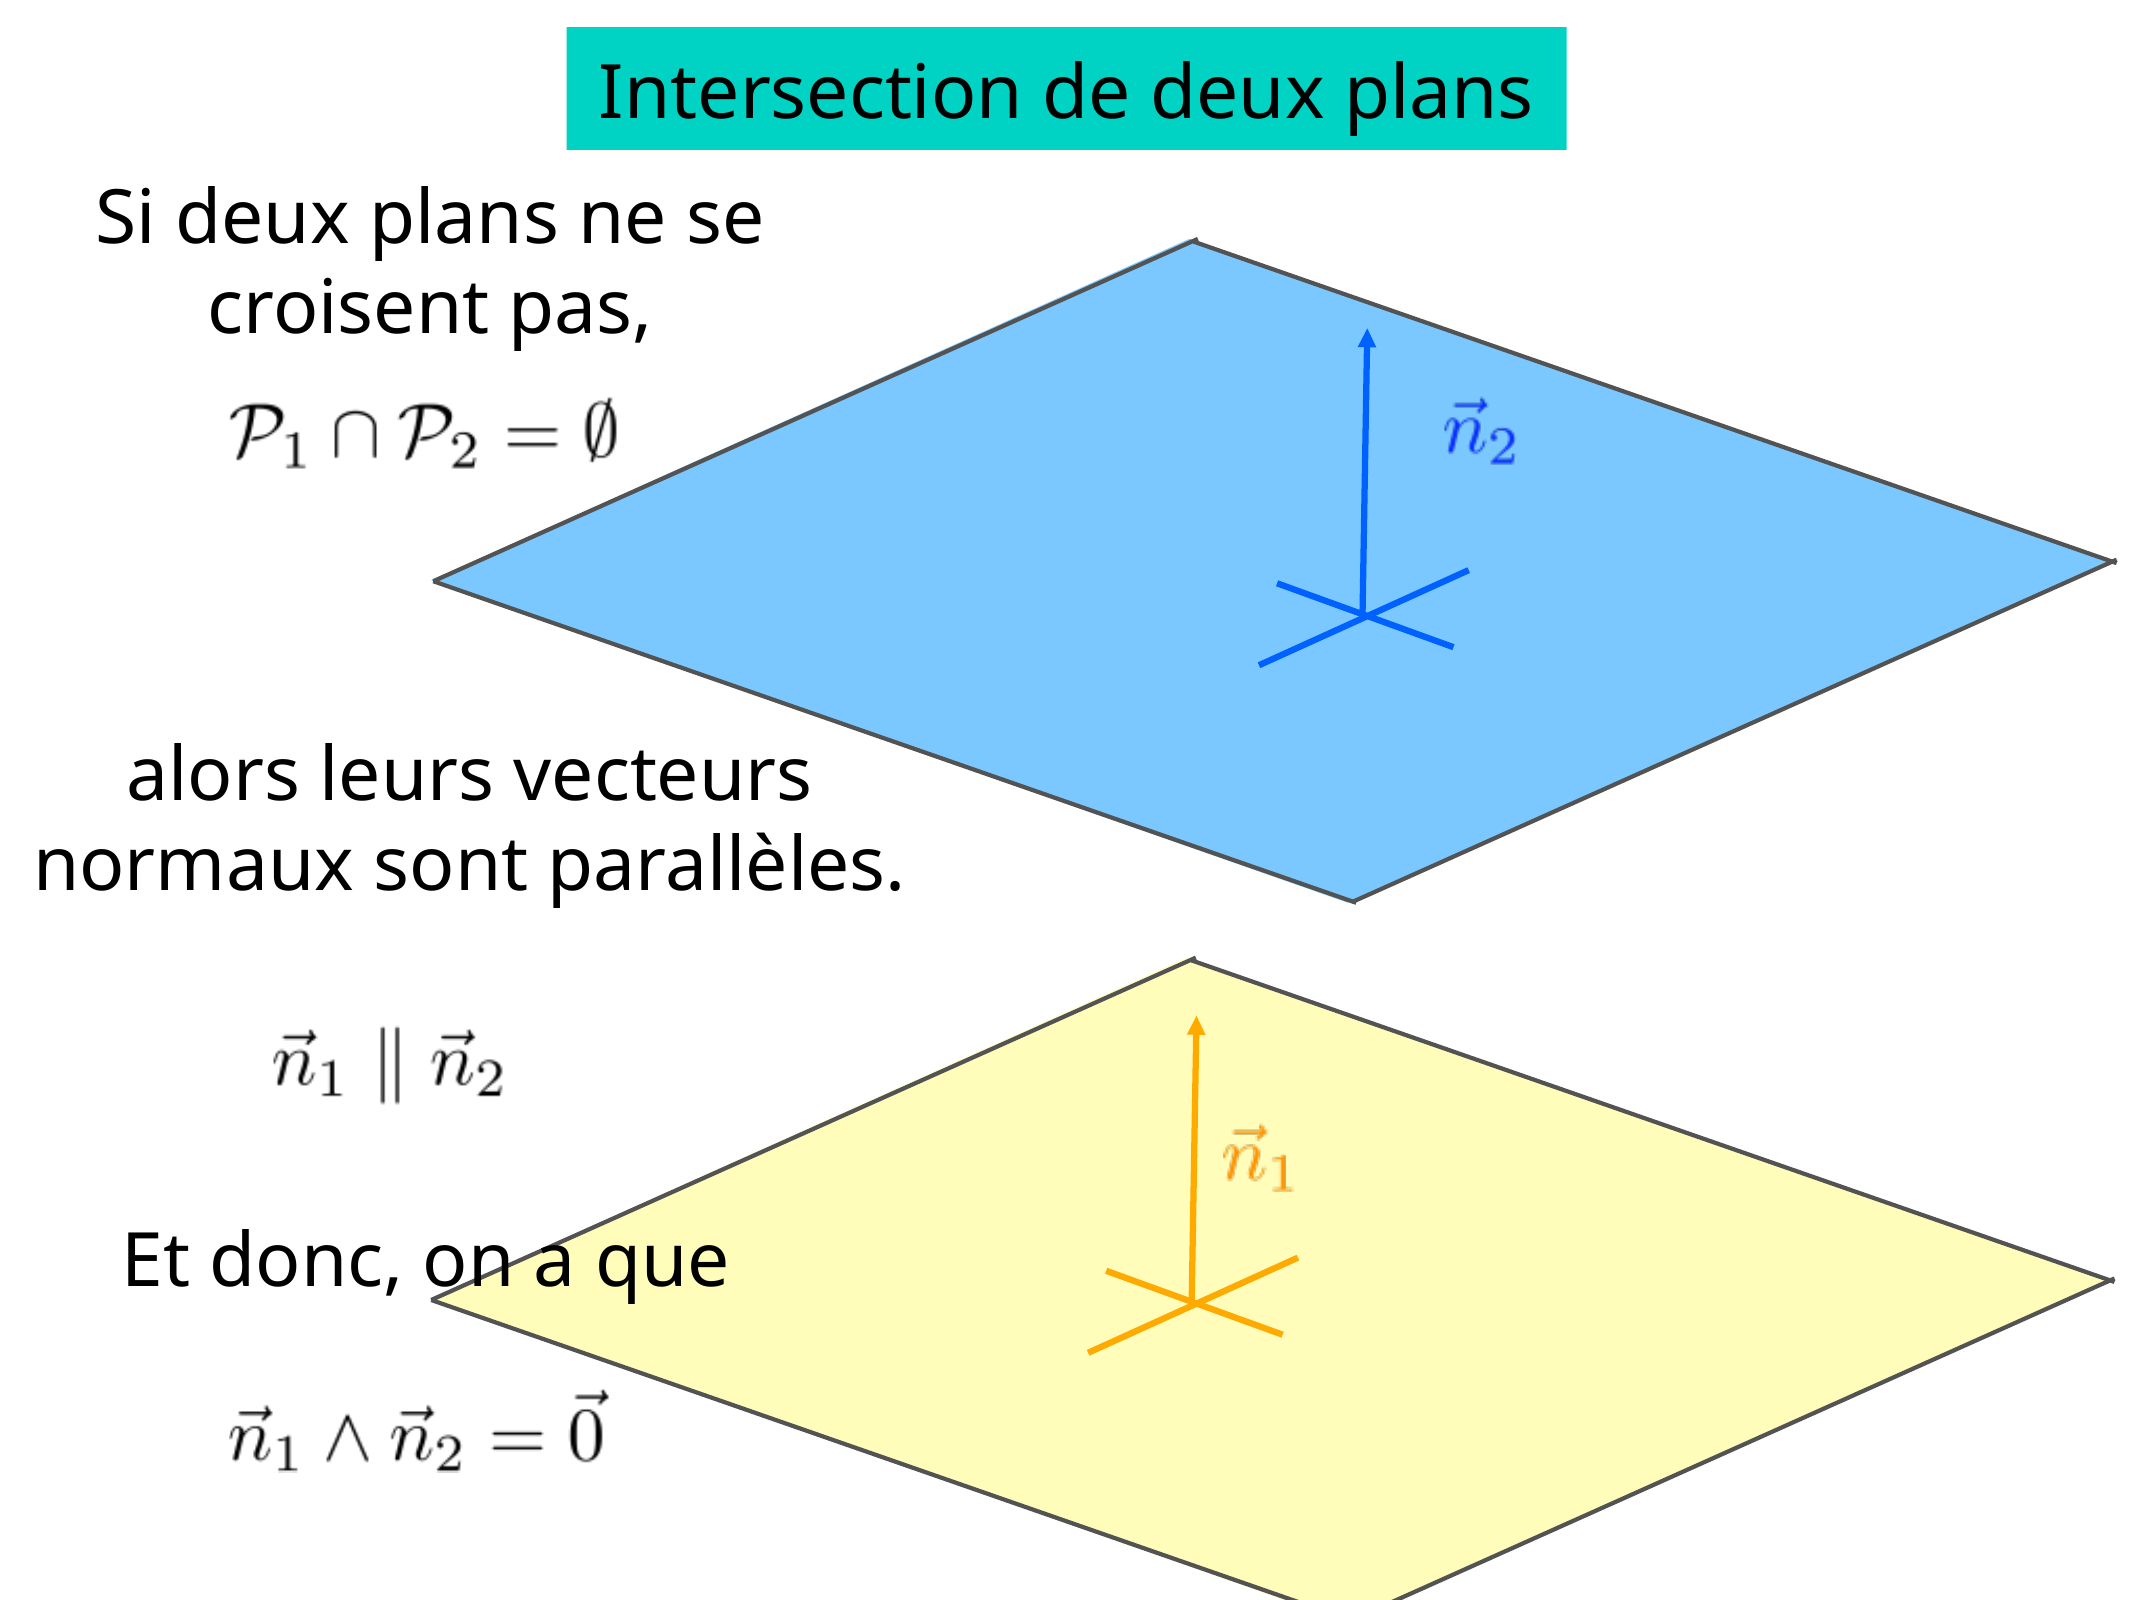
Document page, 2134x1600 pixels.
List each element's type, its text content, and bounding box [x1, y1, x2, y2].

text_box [430, 238, 2117, 903]
list Intersection de deux plans [565, 25, 1569, 152]
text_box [428, 957, 2115, 1600]
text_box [1258, 328, 1524, 666]
text_box Si deux plans ne se croisent pas, [0, 160, 885, 357]
picture [272, 1024, 509, 1107]
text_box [0, 1204, 871, 1474]
picture [228, 397, 621, 472]
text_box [1087, 1015, 1303, 1353]
text_box alors leurs vecteurs normaux sont parallèles. [24, 717, 915, 1004]
